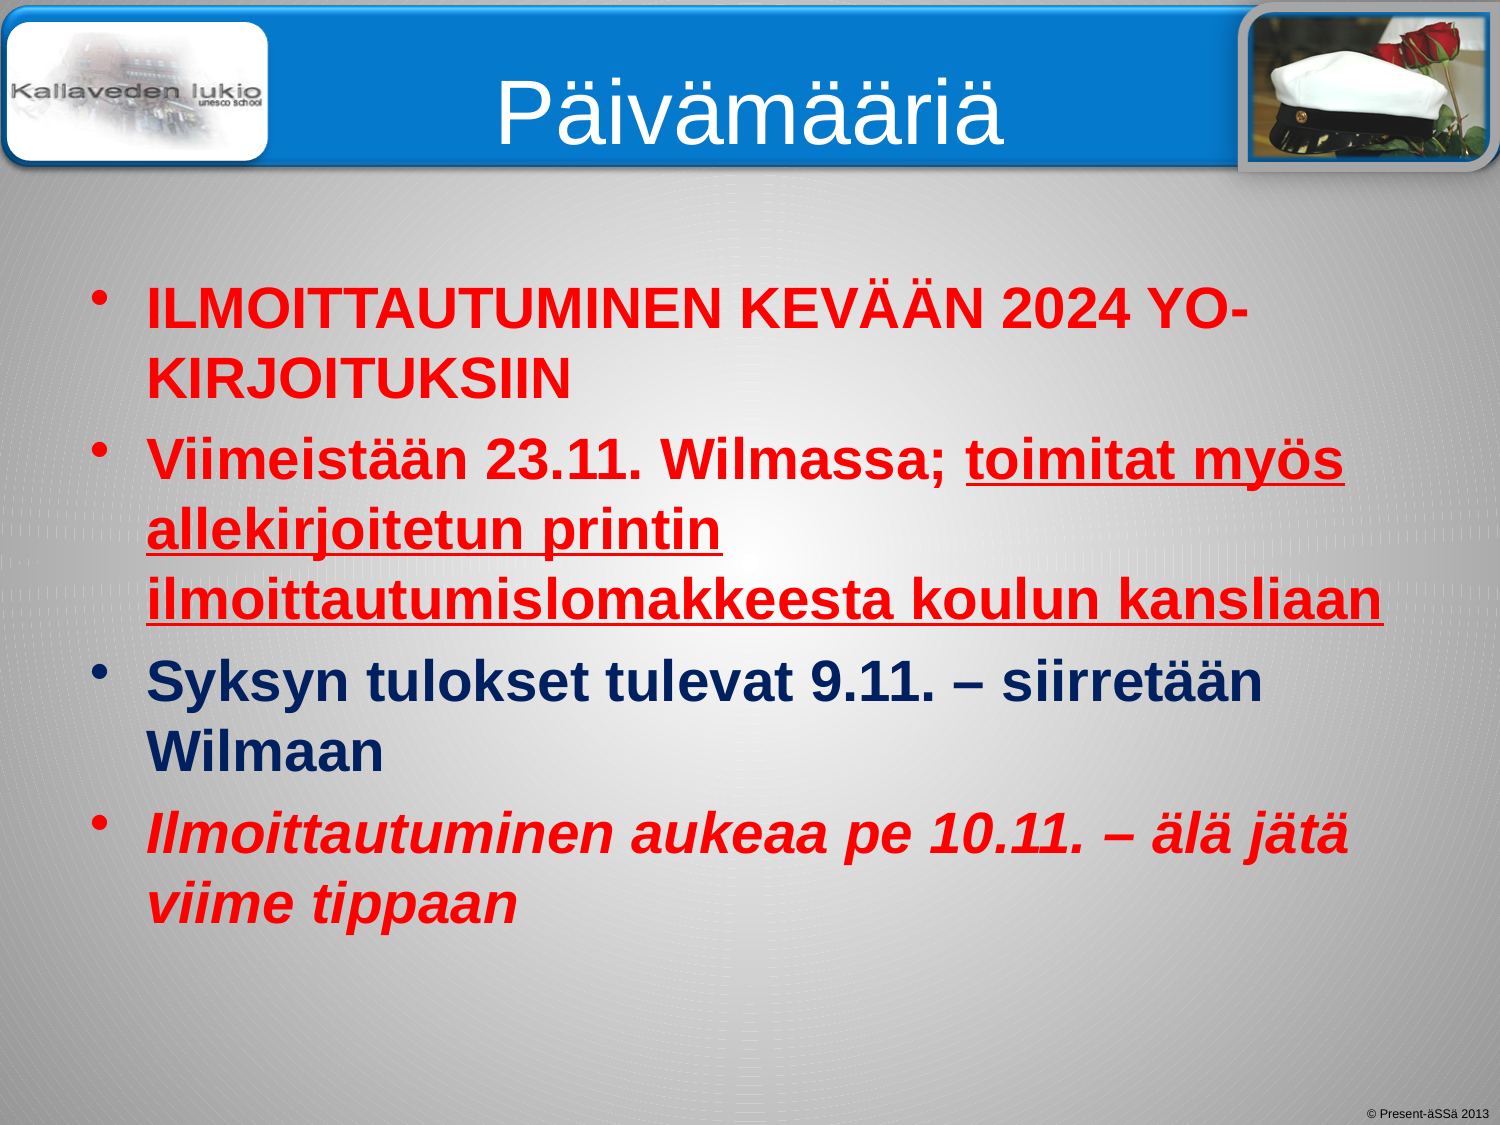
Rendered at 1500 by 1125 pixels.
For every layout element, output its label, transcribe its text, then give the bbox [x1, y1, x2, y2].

title Päivämääriä [75, 45, 1425, 233]
picture [0, 0, 1500, 214]
list ILMOITTAUTUMINEN KEVÄÄN 2024 YO-KIRJOITUKSIIN Viimeistään 23.11. Wilmassa; toimitat myös allekirjoitetun printin ilmoittautumislomakkeesta koulun kansliaan Syksyn tulokset tulevat 9.11. – siirretään Wilmaan Ilmoittautuminen aukeaa pe 10.11. – älä jätä viime tippaan [75, 262, 1425, 1005]
